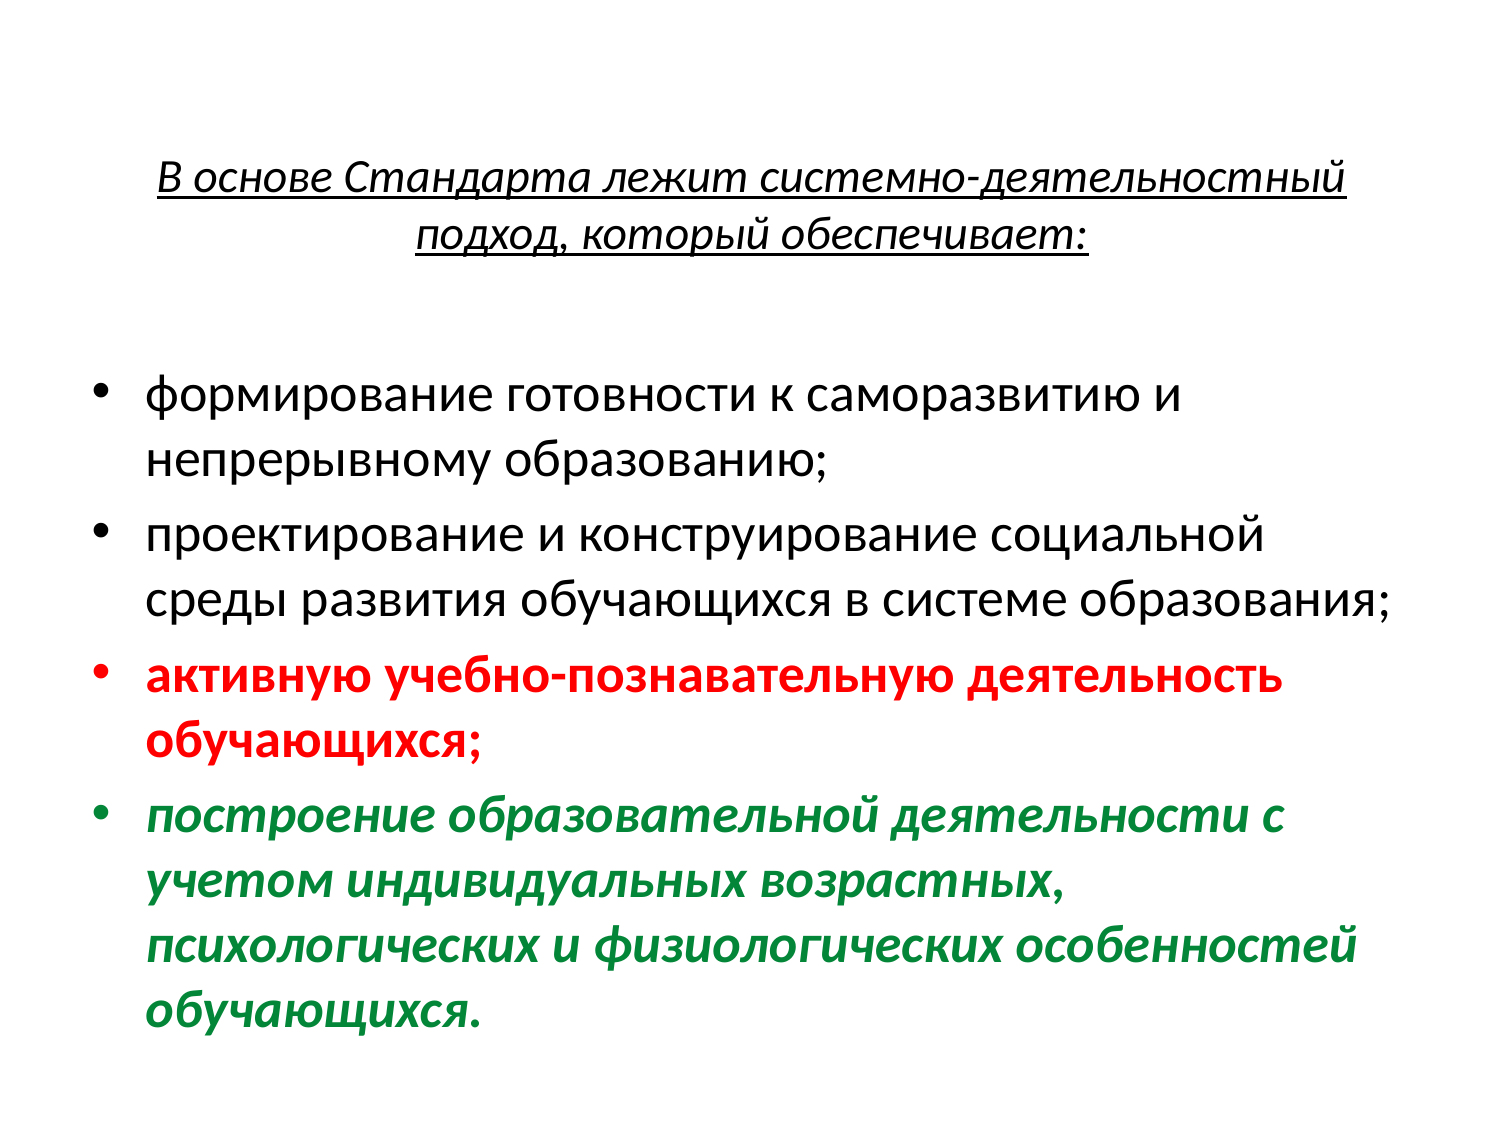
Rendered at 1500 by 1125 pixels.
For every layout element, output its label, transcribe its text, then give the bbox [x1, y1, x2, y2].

title В основе Стандарта лежит системно-деятельностный подход, который обеспечивает: [76, 137, 1427, 325]
list формирование готовности к саморазвитию и непрерывному образованию; проектирование и конструирование социальной среды развития обучающихся в системе образования; активную учебно-познавательную деятельность обучающихся; построение образовательной деятельности с учетом индивидуальных возрастных, психологических и физиологических особенностей обучающихся. [76, 349, 1427, 1093]
